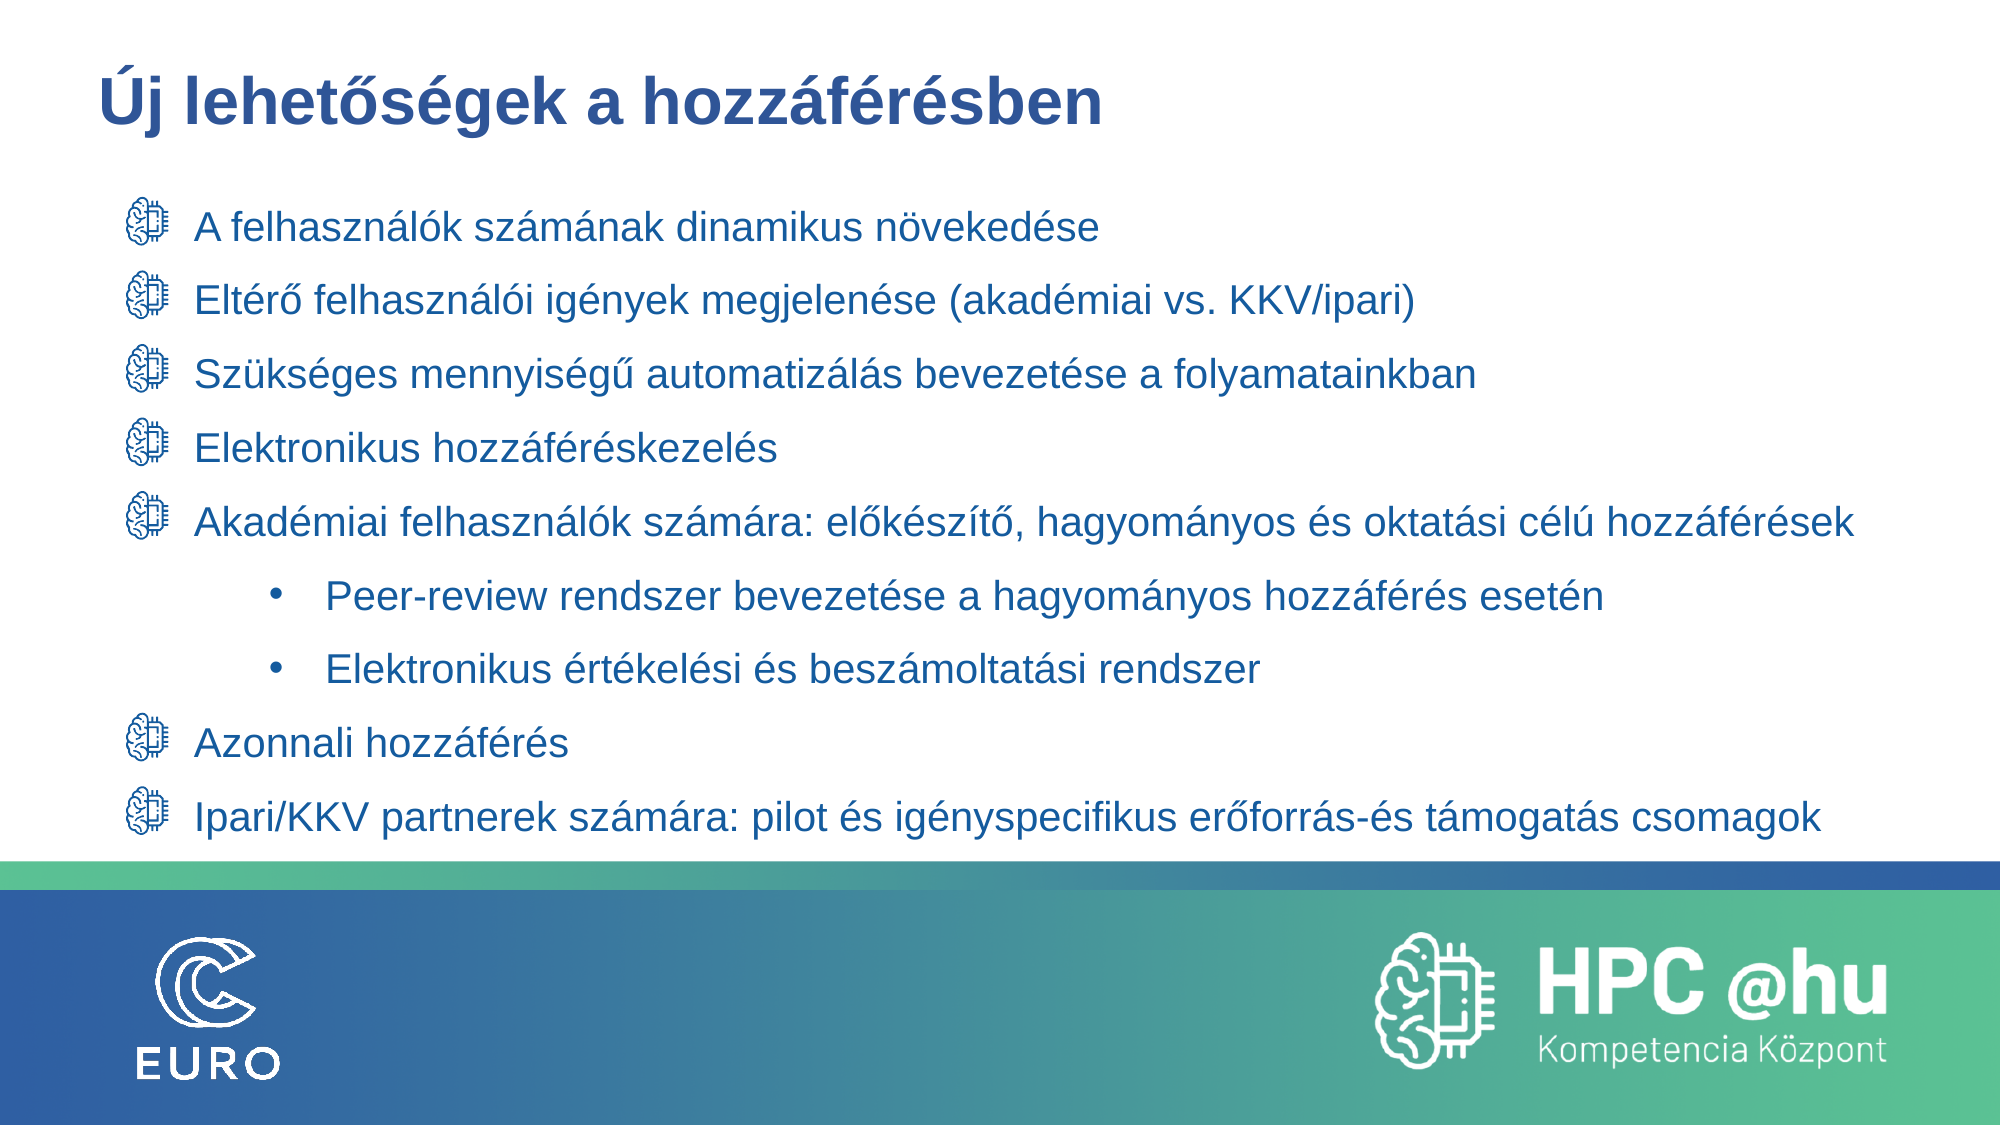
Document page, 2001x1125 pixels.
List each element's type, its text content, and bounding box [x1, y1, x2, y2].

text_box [126, 343, 169, 393]
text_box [126, 712, 169, 762]
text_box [126, 491, 169, 540]
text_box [126, 417, 169, 467]
picture [0, 0, 2000, 1125]
text_box Új lehetőségek a hozzáférésben [97, 56, 1714, 138]
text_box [126, 270, 169, 320]
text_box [126, 786, 169, 835]
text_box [126, 196, 169, 246]
text_box A felhasználók számának dinamikus növekedése Eltérő felhasználói igények megjelenése (akadémiai vs. KKV/ipari) Szükséges mennyiségű automatizálás bevezetése a folyamatainkban Elektronikus hozzáféréskezelés Akadémiai felhasználók számára: előkészítő, hagyományos és oktatási célú hozzáférések Peer-review rendszer bevezetése a hagyományos hozzáférés esetén Elektronikus értékelési és beszámoltatási rendszer Azonnali hozzáférés Ipari/KKV partnerek számára: pilot és igényspecifikus erőforrás-és támogatás csomagok [192, 175, 1988, 840]
